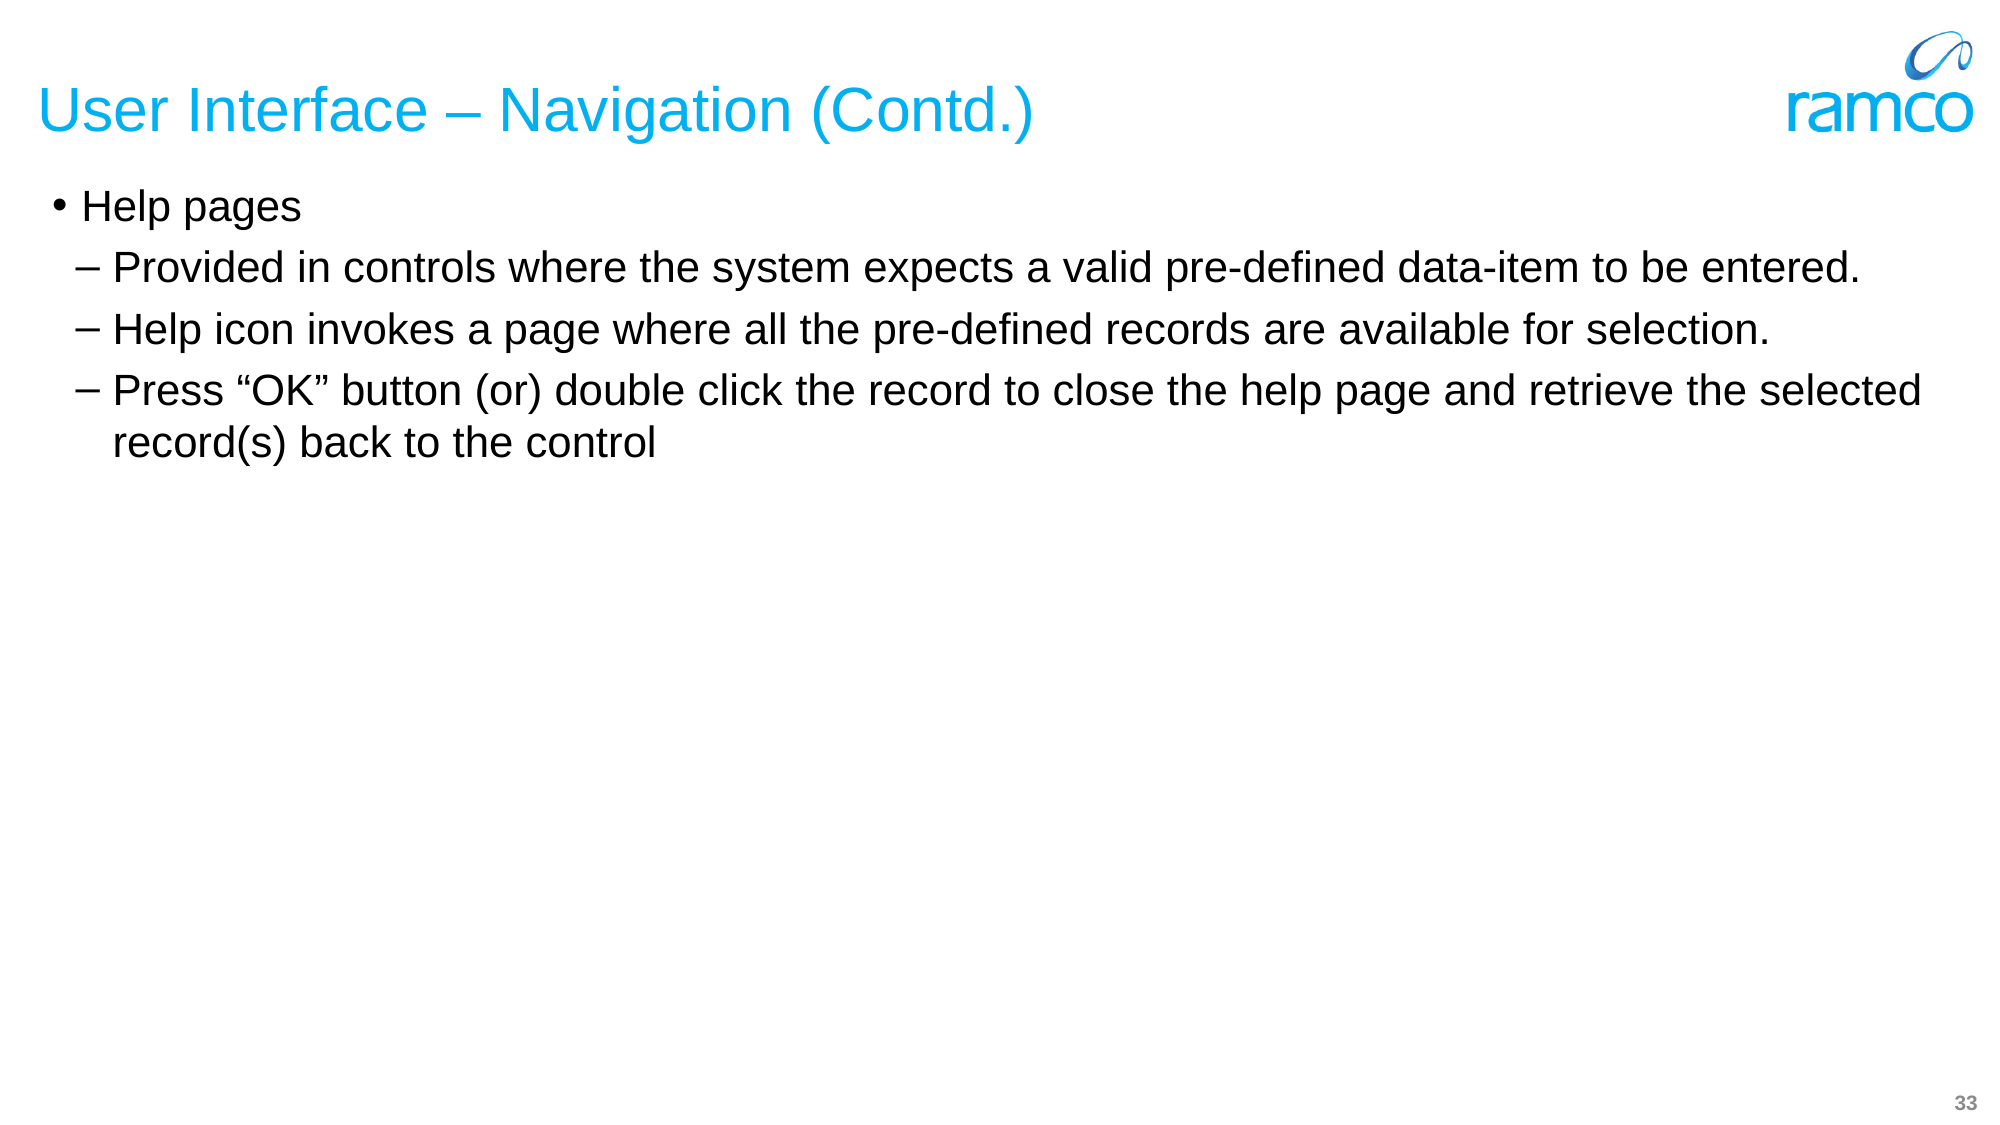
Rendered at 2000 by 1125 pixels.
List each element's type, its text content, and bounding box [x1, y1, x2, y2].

list Help pages Provided in controls where the system expects a valid pre-defined data-item to be entered. Help icon invokes a page where all the pre-defined records are available for selection. Press “OK” button (or) double click the record to close the help page and retrieve the selected record(s) back to the control [37, 170, 1944, 494]
title User Interface – Navigation (Contd.) [37, 68, 1773, 145]
picture [1757, 0, 2000, 169]
